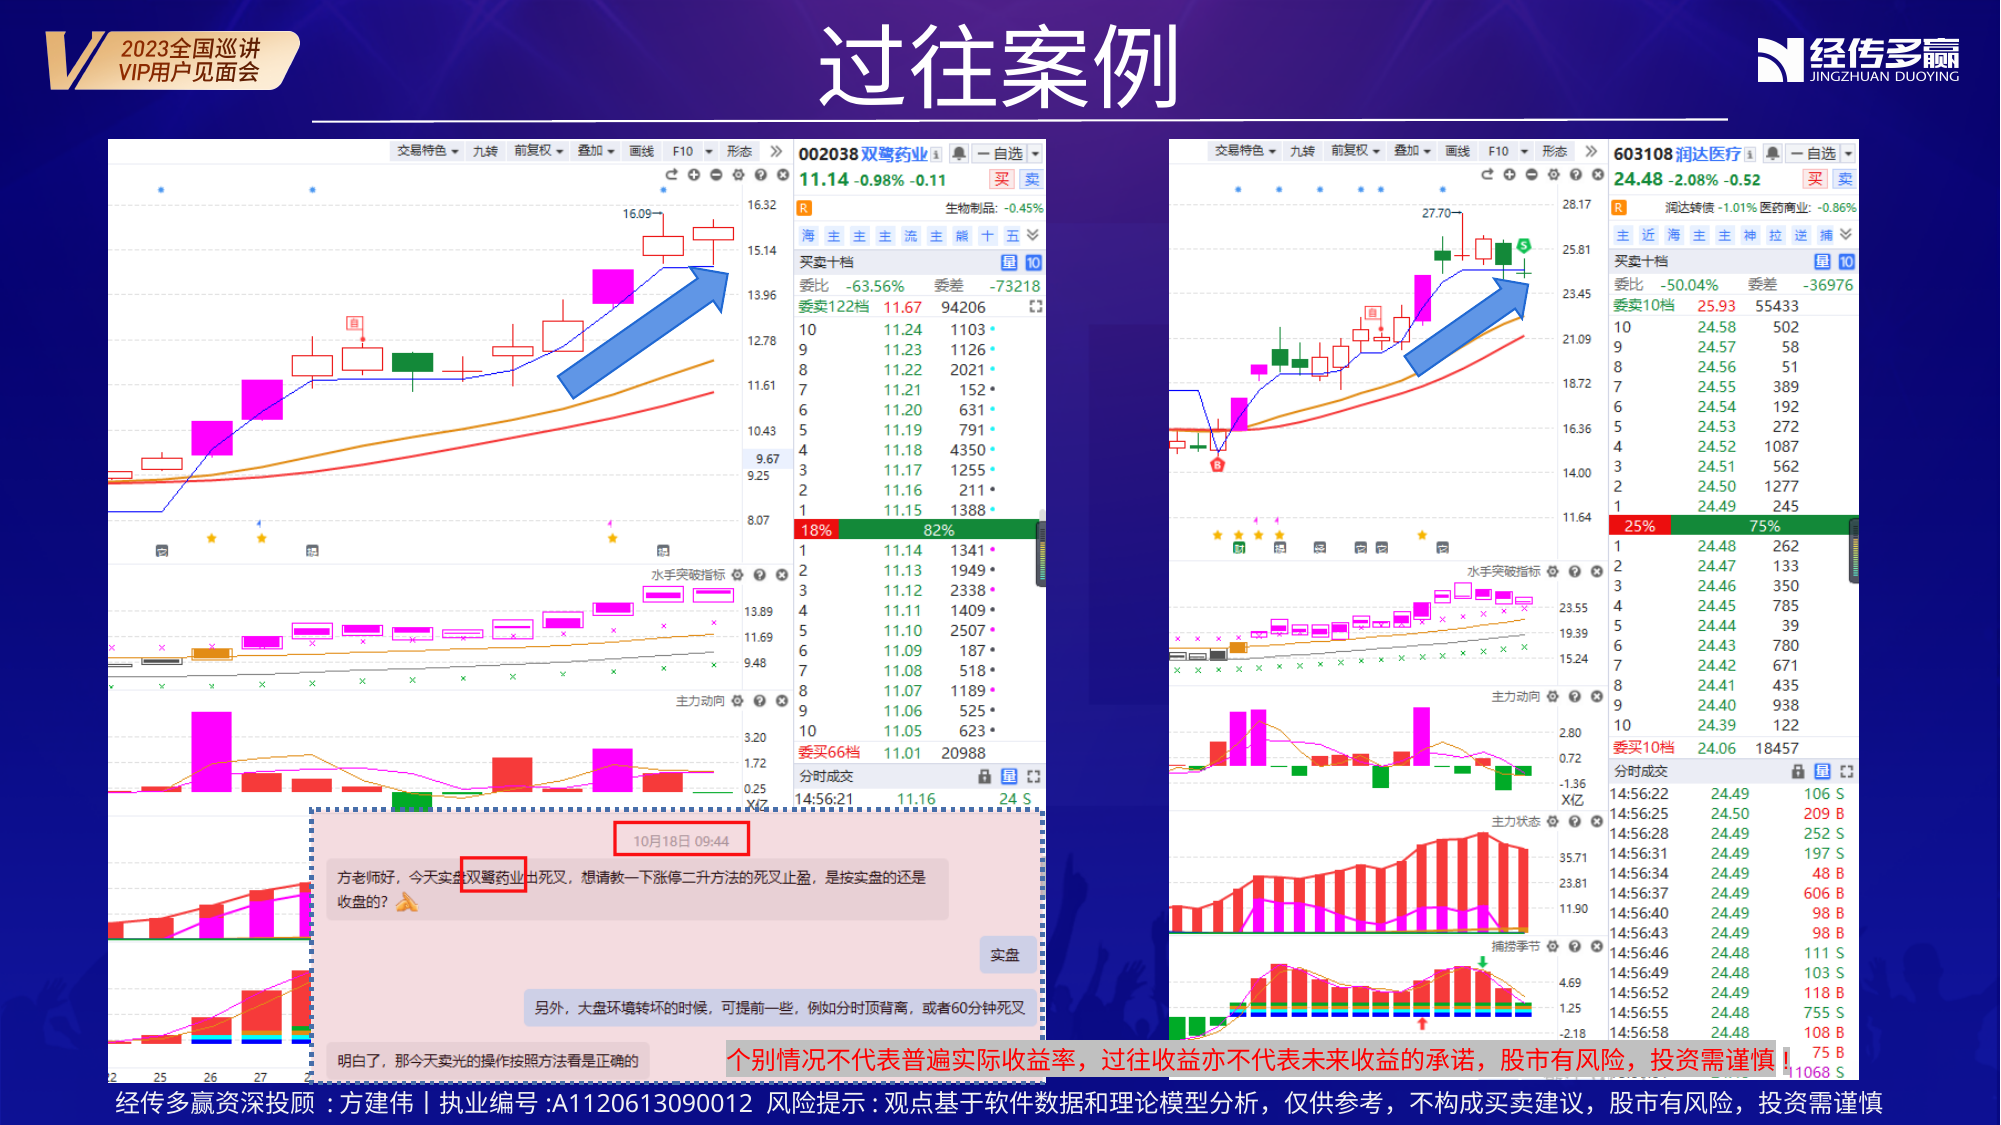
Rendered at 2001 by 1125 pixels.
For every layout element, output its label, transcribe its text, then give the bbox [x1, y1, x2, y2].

text_box 个别情况不代表普遍实际收益率，过往收益亦不代表未来收益的承诺，股市有风险，投资需谨慎! [1046, 1037, 2000, 1082]
picture [0, 0, 2000, 1125]
text_box 过往案例 [536, 2, 1464, 128]
